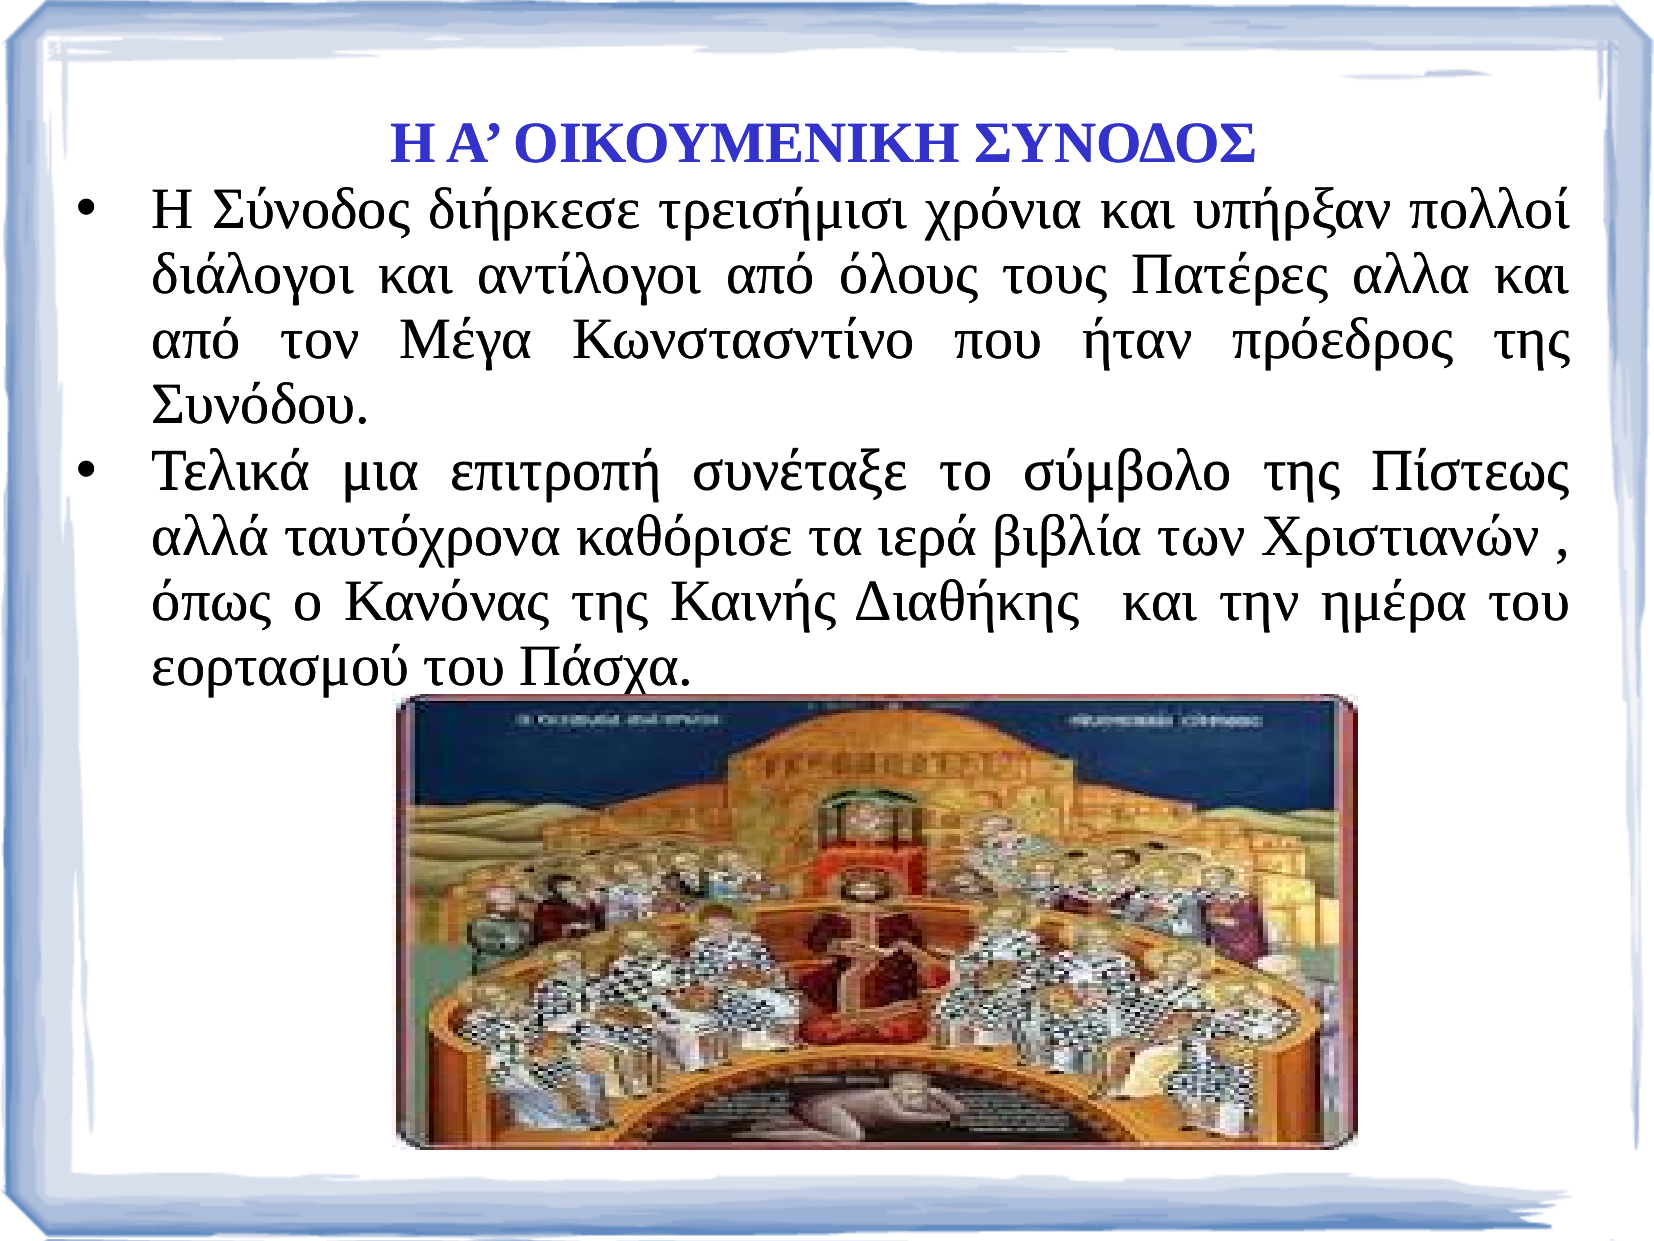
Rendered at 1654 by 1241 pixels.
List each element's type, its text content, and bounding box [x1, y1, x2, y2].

text_box Η Α’ ΟΙΚΟΥΜΕΝΙΚΗ ΣΥΝΟΔΟΣ Η Σύνοδος διήρκεσε τρεισήμισι χρόνια και υπήρξαν πολλοί διάλογοι και αντίλογοι από όλους τους Πατέρες αλλα και από τον Μέγα Κωνστασντίνο που ήταν πρόεδρος της Συνόδου. Τελικά μια επιτροπή συνέταξε το σύμβολο της Πίστεως αλλά ταυτόχρονα καθόρισε τα ιερά βιβλία των Χριστιανών , όπως ο Κανόνας της Καινής Διαθήκης και την ημέρα του εορτασμού του Πάσχα. [62, 103, 1586, 1192]
picture [0, 0, 1654, 1241]
